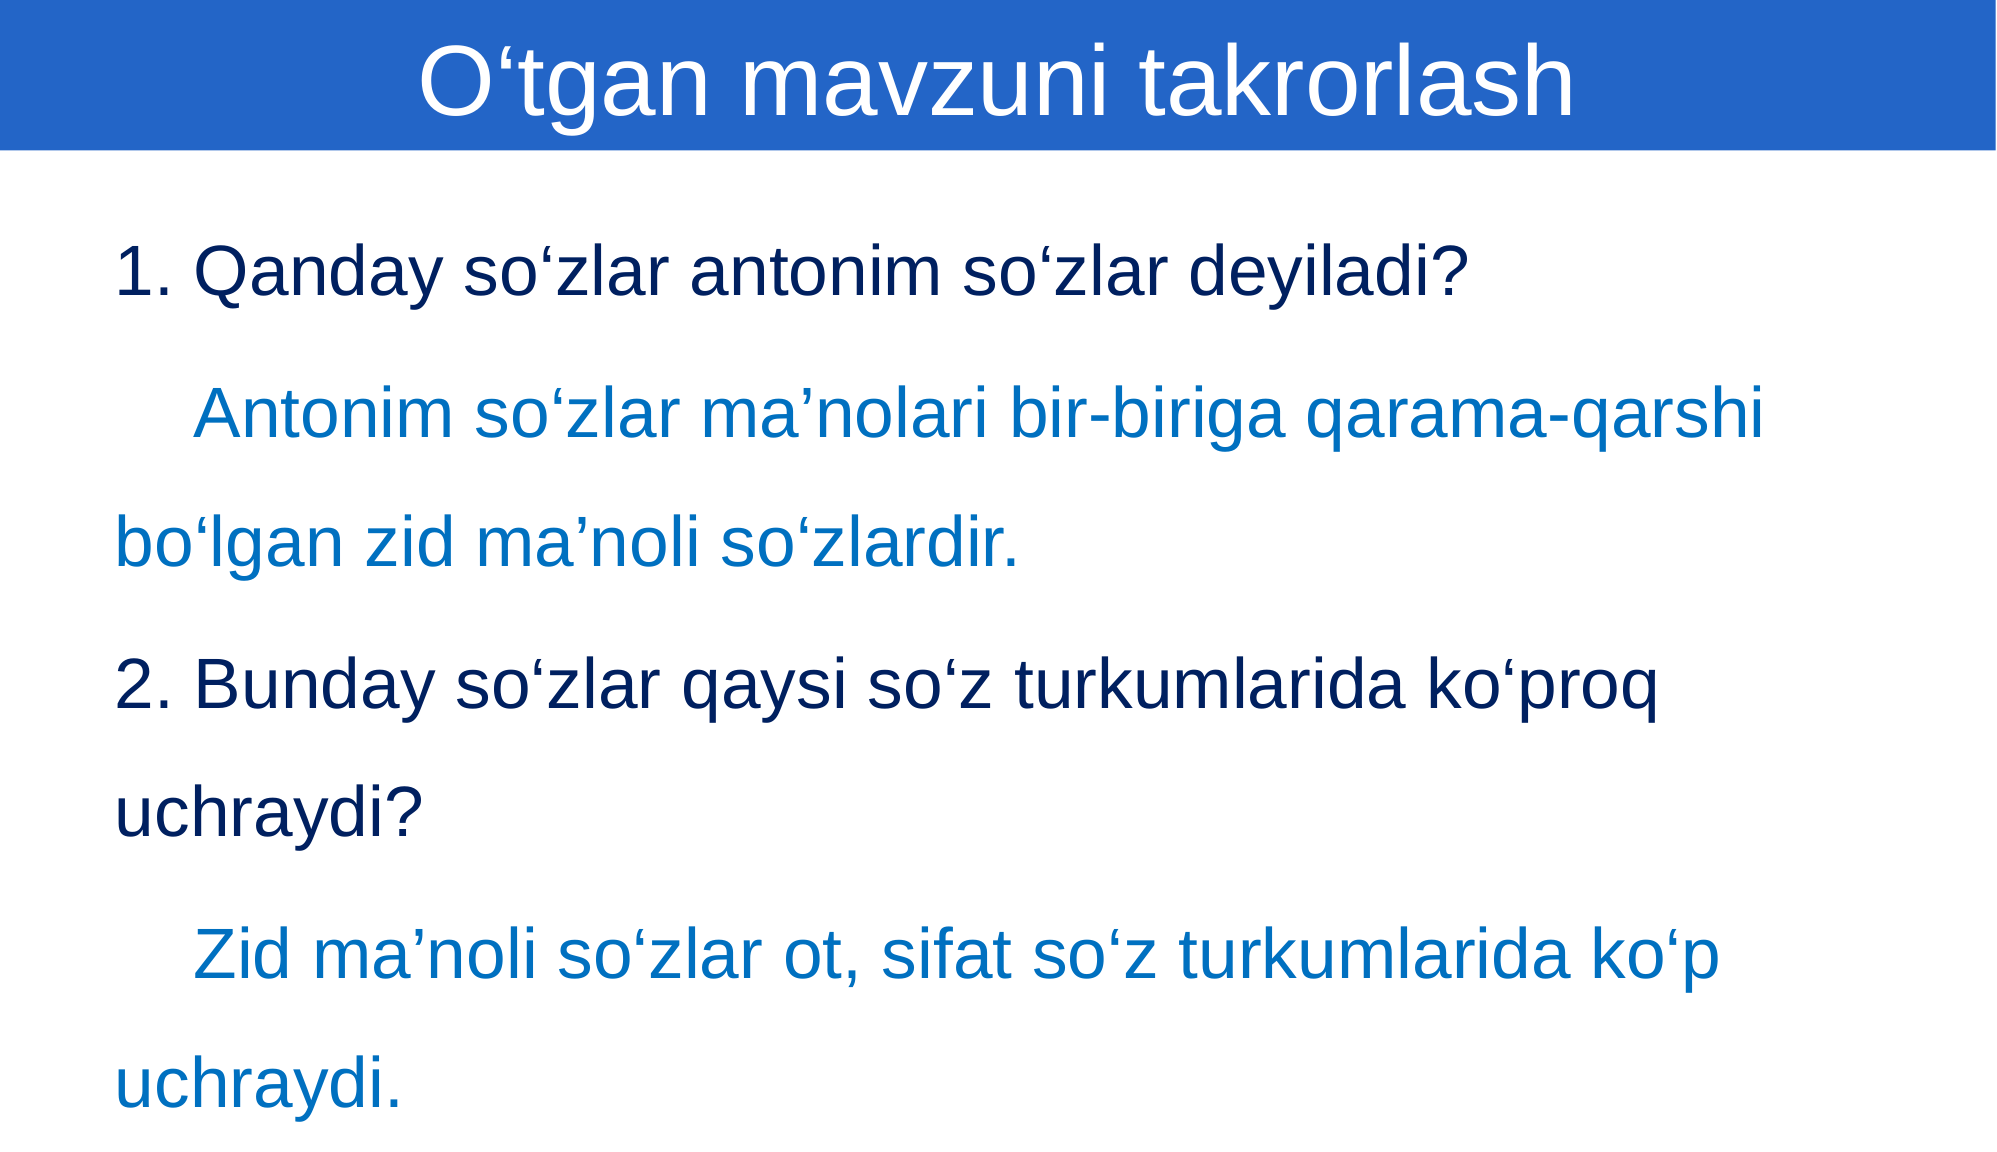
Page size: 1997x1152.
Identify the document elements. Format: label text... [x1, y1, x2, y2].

list 1. Qanday so‘zlar antonim so‘zlar deyiladi? Antonim so‘zlar ma’nolari bir-biriga qarama-qarshi bo‘lgan zid ma’noli so‘zlardir. 2. Bunday so‘zlar qaysi so‘z turkumlarida ko‘proq uchraydi? Zid ma’noli so‘zlar ot, sifat so‘z turkumlarida ko‘p uchraydi. [99, 174, 1897, 1131]
text_box O‘tgan mavzuni takrorlash [0, 0, 1996, 151]
